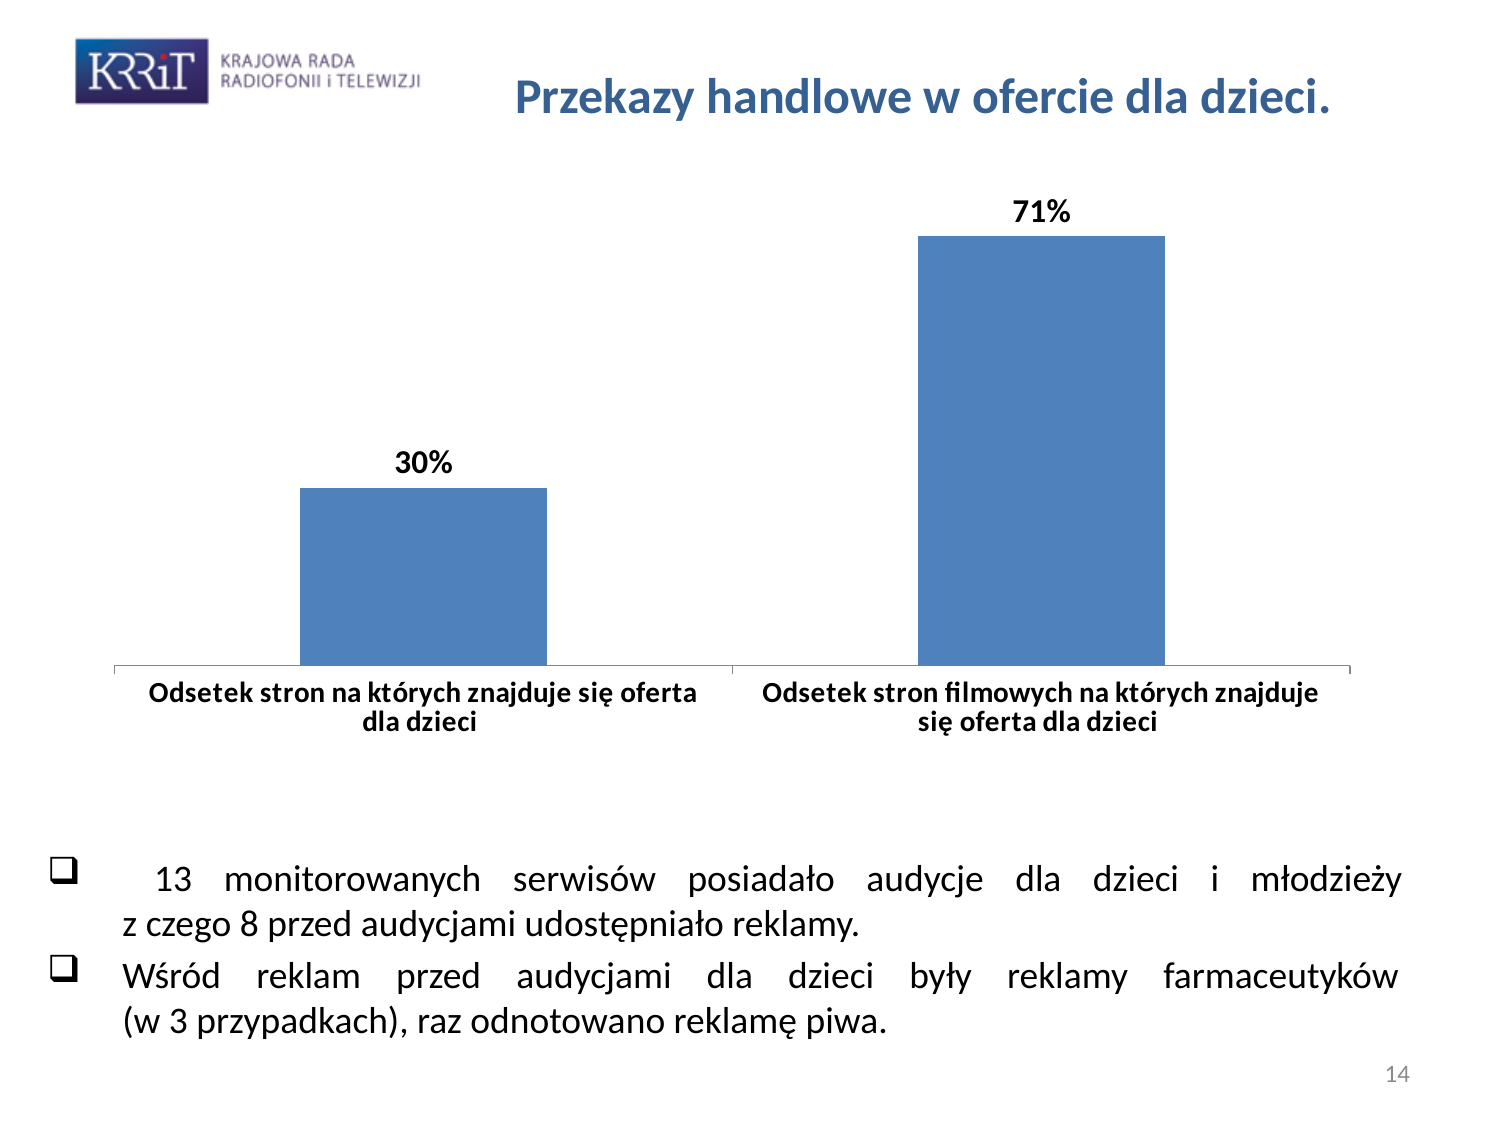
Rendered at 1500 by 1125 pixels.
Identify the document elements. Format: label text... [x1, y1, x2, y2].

chart [88, 172, 1377, 752]
picture [71, 30, 424, 113]
text_box Przekazy handlowe w ofercie dla dzieci. [442, 30, 1416, 156]
slide_number 14 [1074, 1059, 1425, 1103]
text_box 13 monitorowanych serwisów posiadało audycje dla dzieci i młodzieży z czego 8 przed audycjami udostępniało reklamy. Wśród reklam przed audycjami dla dzieci były reklamy farmaceutyków (w 3 przypadkach), raz odnotowano reklamę piwa. [32, 845, 1450, 1059]
